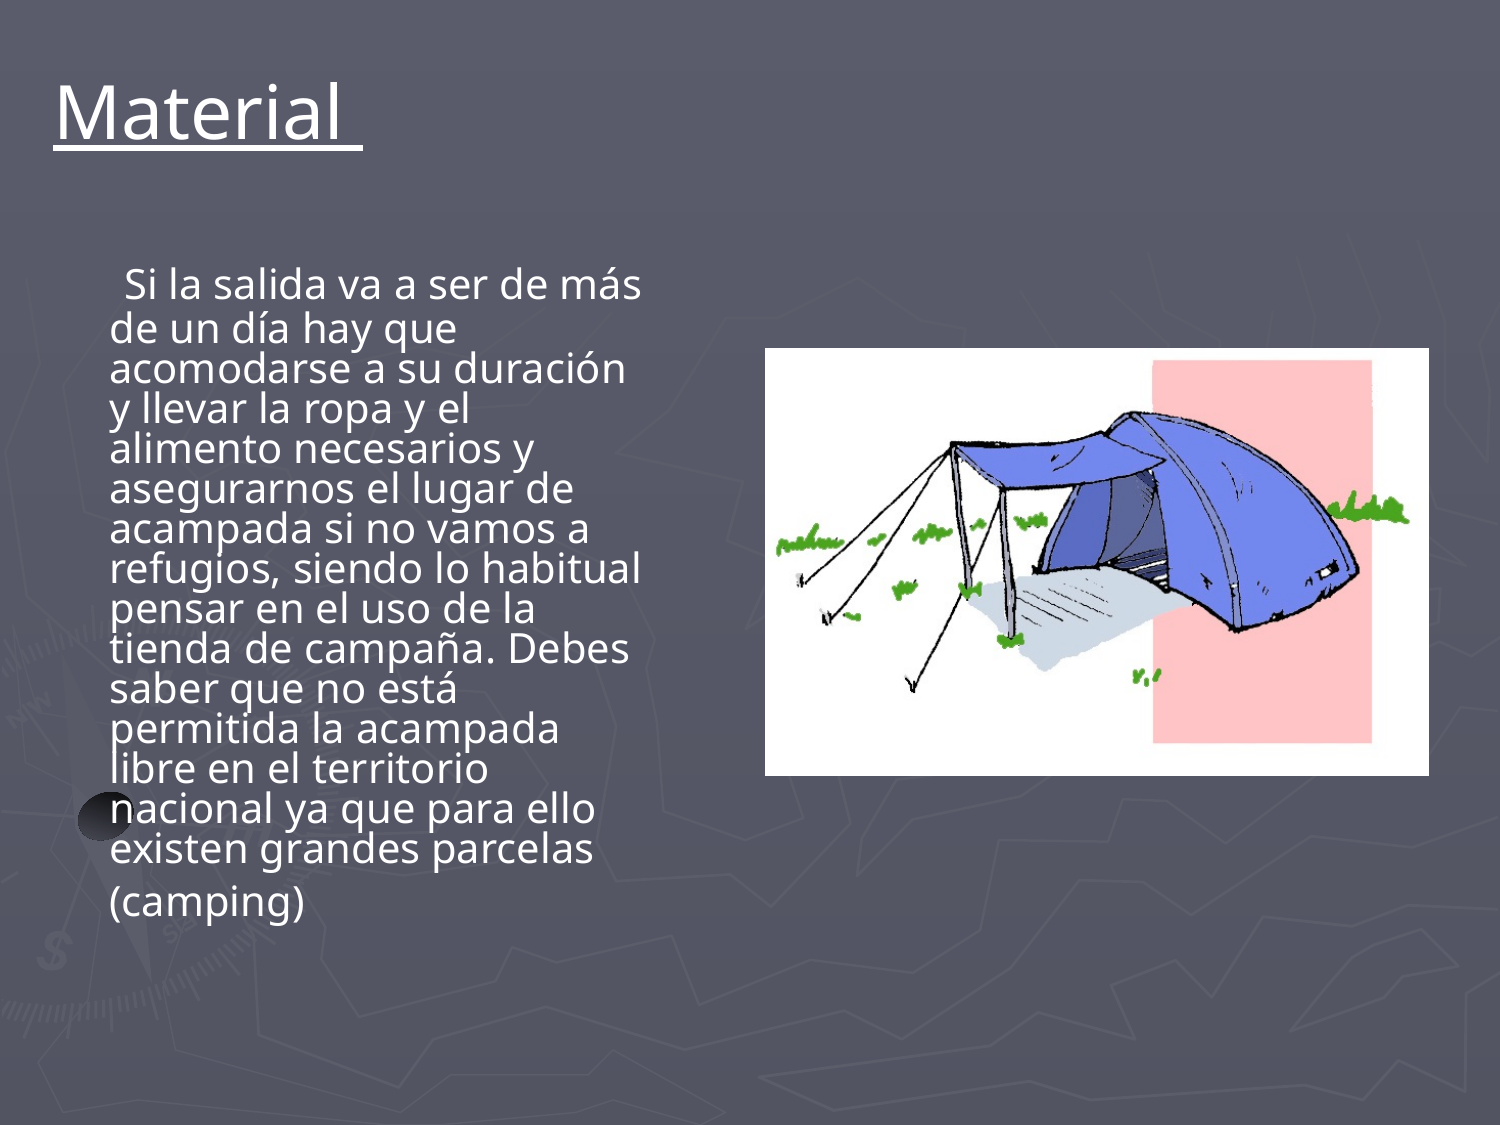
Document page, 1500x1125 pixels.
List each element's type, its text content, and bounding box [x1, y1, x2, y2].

list Material Si la salida va a ser de más de un día hay que acomodarse a su duración y llevar la ropa y el alimento necesarios y asegurarnos el lugar de acampada si no vamos a refugios, siendo lo habitual pensar en el uso de la tienda de campaña. Debes saber que no está permitida la acampada libre en el territorio nacional ya que para ello existen grandes parcelas (camping) [53, 82, 656, 953]
picture [764, 348, 1430, 777]
